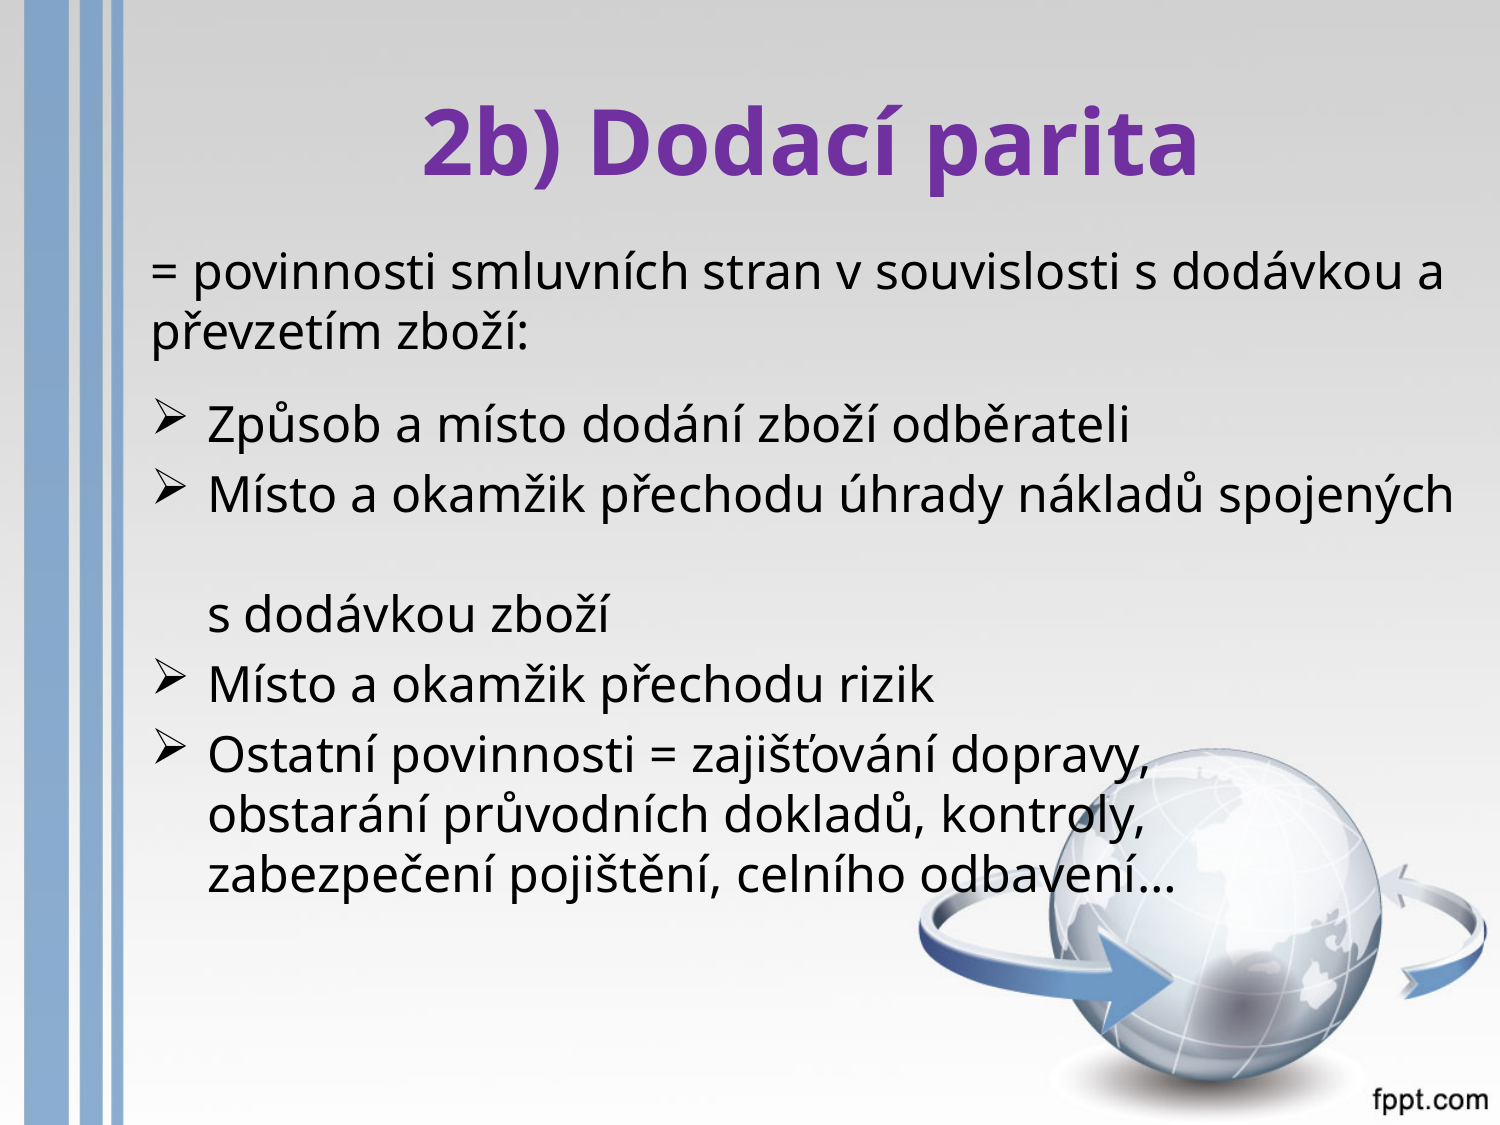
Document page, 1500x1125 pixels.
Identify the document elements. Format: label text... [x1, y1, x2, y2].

picture [0, 0, 1500, 1125]
title 2b) Dodací parita [123, 44, 1500, 233]
list = povinnosti smluvních stran v souvislosti s dodávkou a převzetím zboží: Způsob a místo dodání zboží odběrateli Místo a okamžik přechodu úhrady nákladů spojených s dodávkou zboží Místo a okamžik přechodu rizik Ostatní povinnosti = zajišťování dopravy, obstarání průvodních dokladů, kontroly, zabezpečení pojištění, celního odbavení… [135, 231, 1483, 1006]
